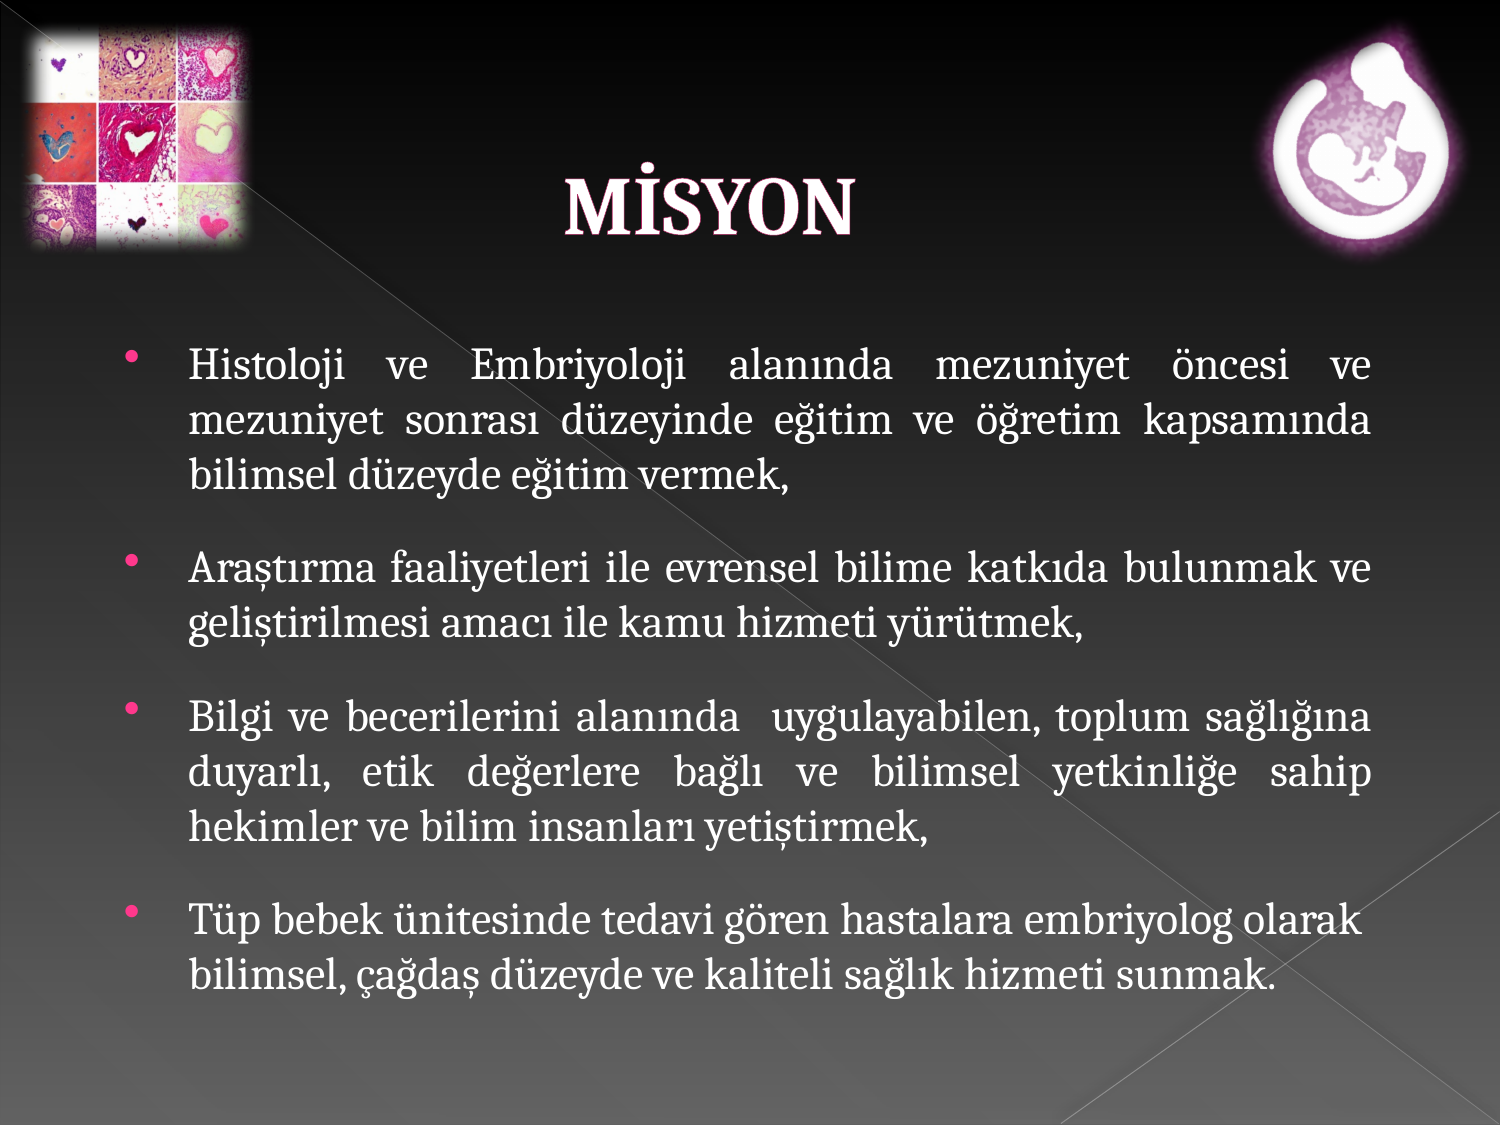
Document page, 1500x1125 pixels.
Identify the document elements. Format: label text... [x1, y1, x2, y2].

picture [17, 19, 257, 257]
picture [1244, 34, 1477, 272]
list Histoloji ve Embriyoloji alanında mezuniyet öncesi ve mezuniyet sonrası düzeyinde eğitim ve öğretim kapsamında bilimsel düzeyde eğitim vermek, Araştırma faaliyetleri ile evrensel bilime katkıda bulunmak ve geliştirilmesi amacı ile kamu hizmeti yürütmek, Bilgi ve becerilerini alanında uygulayabilen, toplum sağlığına duyarlı, etik değerlere bağlı ve bilimsel yetkinliğe sahip hekimler ve bilim insanları yetiştirmek, Tüp bebek ünitesinde tedavi gören hastalara embriyolog olarak bilimsel, çağdaş düzeyde ve kaliteli sağlık hizmeti sunmak. [100, 326, 1388, 1012]
title MİSYON [262, 54, 1235, 248]
